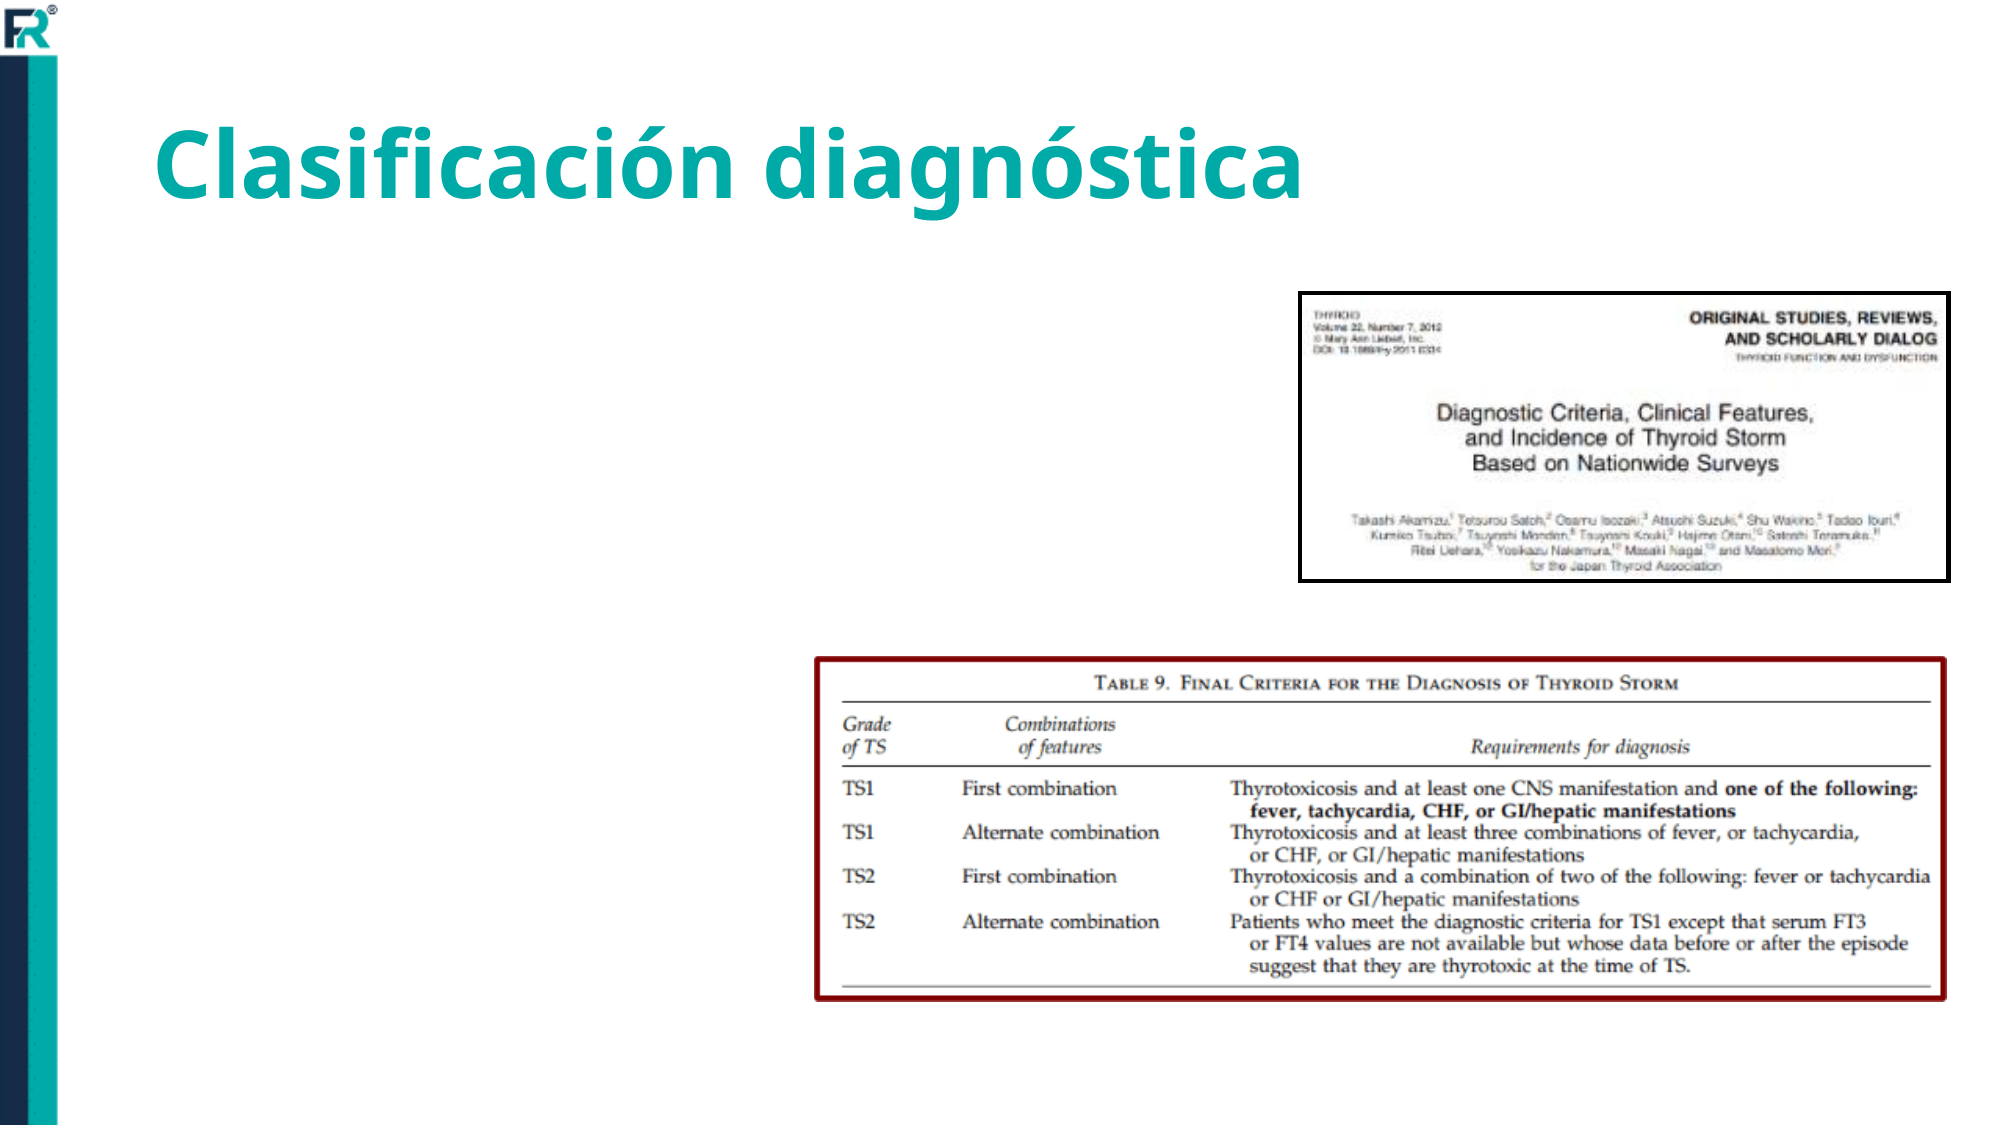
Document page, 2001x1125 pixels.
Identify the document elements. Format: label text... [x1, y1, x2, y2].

title Clasificación diagnóstica [137, 59, 1863, 278]
picture [0, 0, 2001, 1125]
